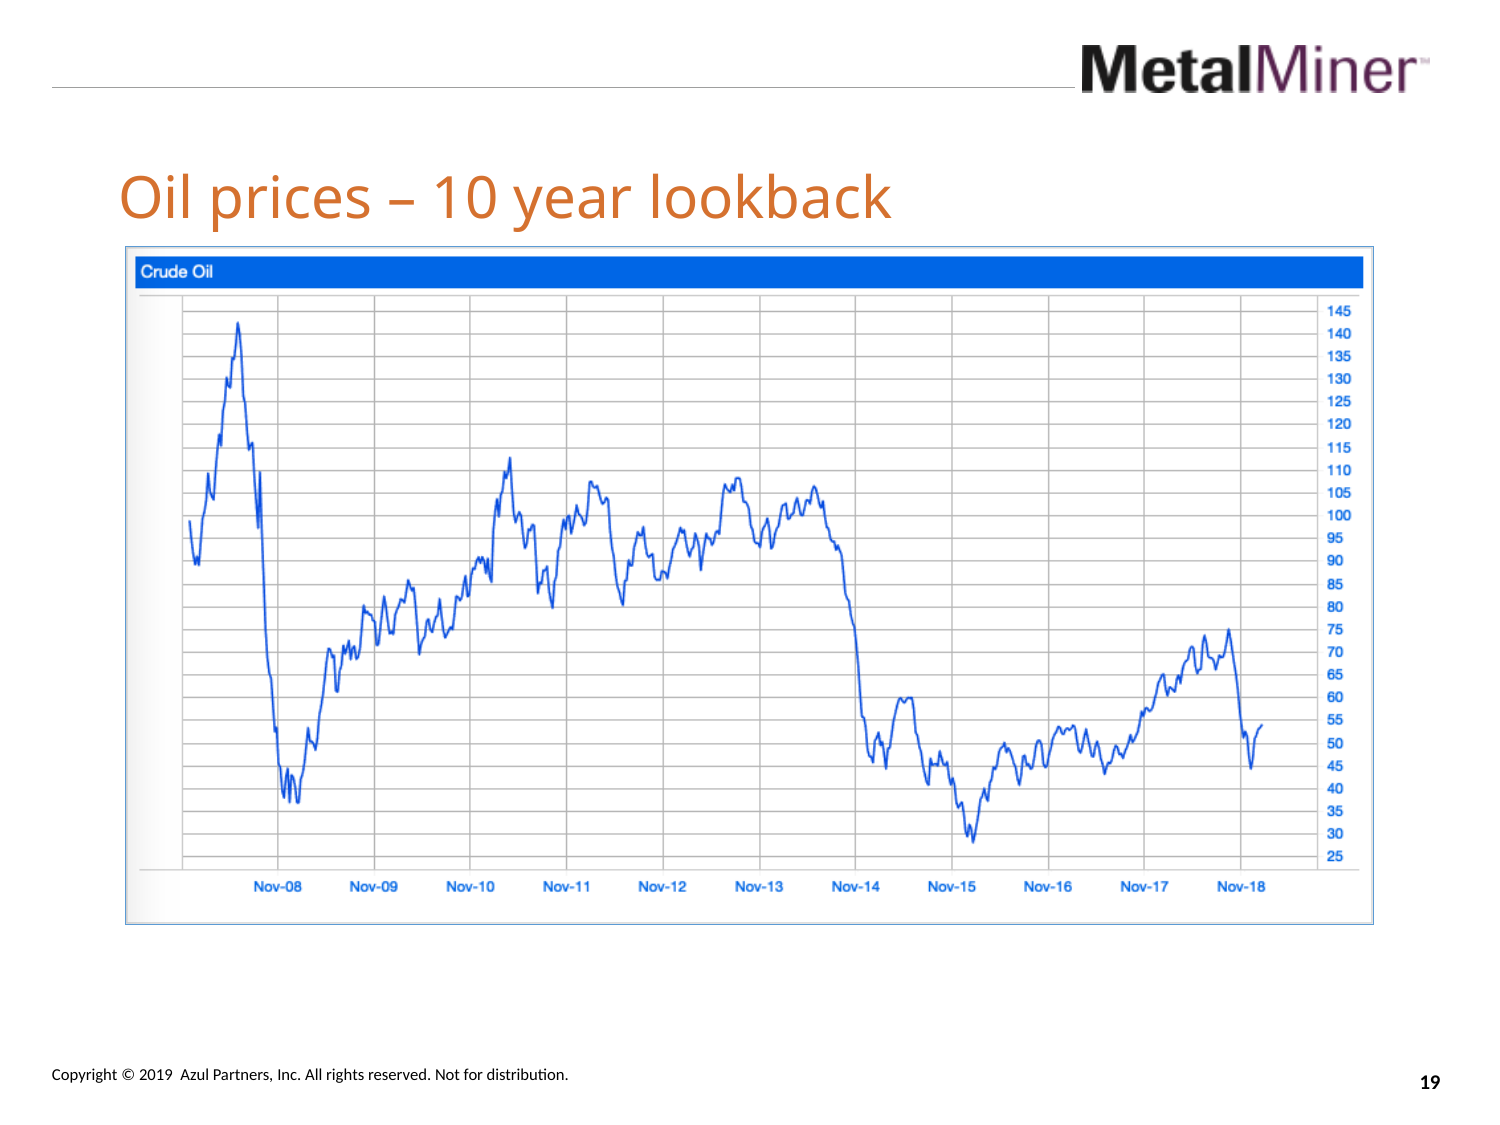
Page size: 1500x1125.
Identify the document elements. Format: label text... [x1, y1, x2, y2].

title Oil prices – 10 year lookback [103, 140, 1397, 247]
picture [1082, 45, 1430, 93]
picture [125, 246, 1375, 925]
